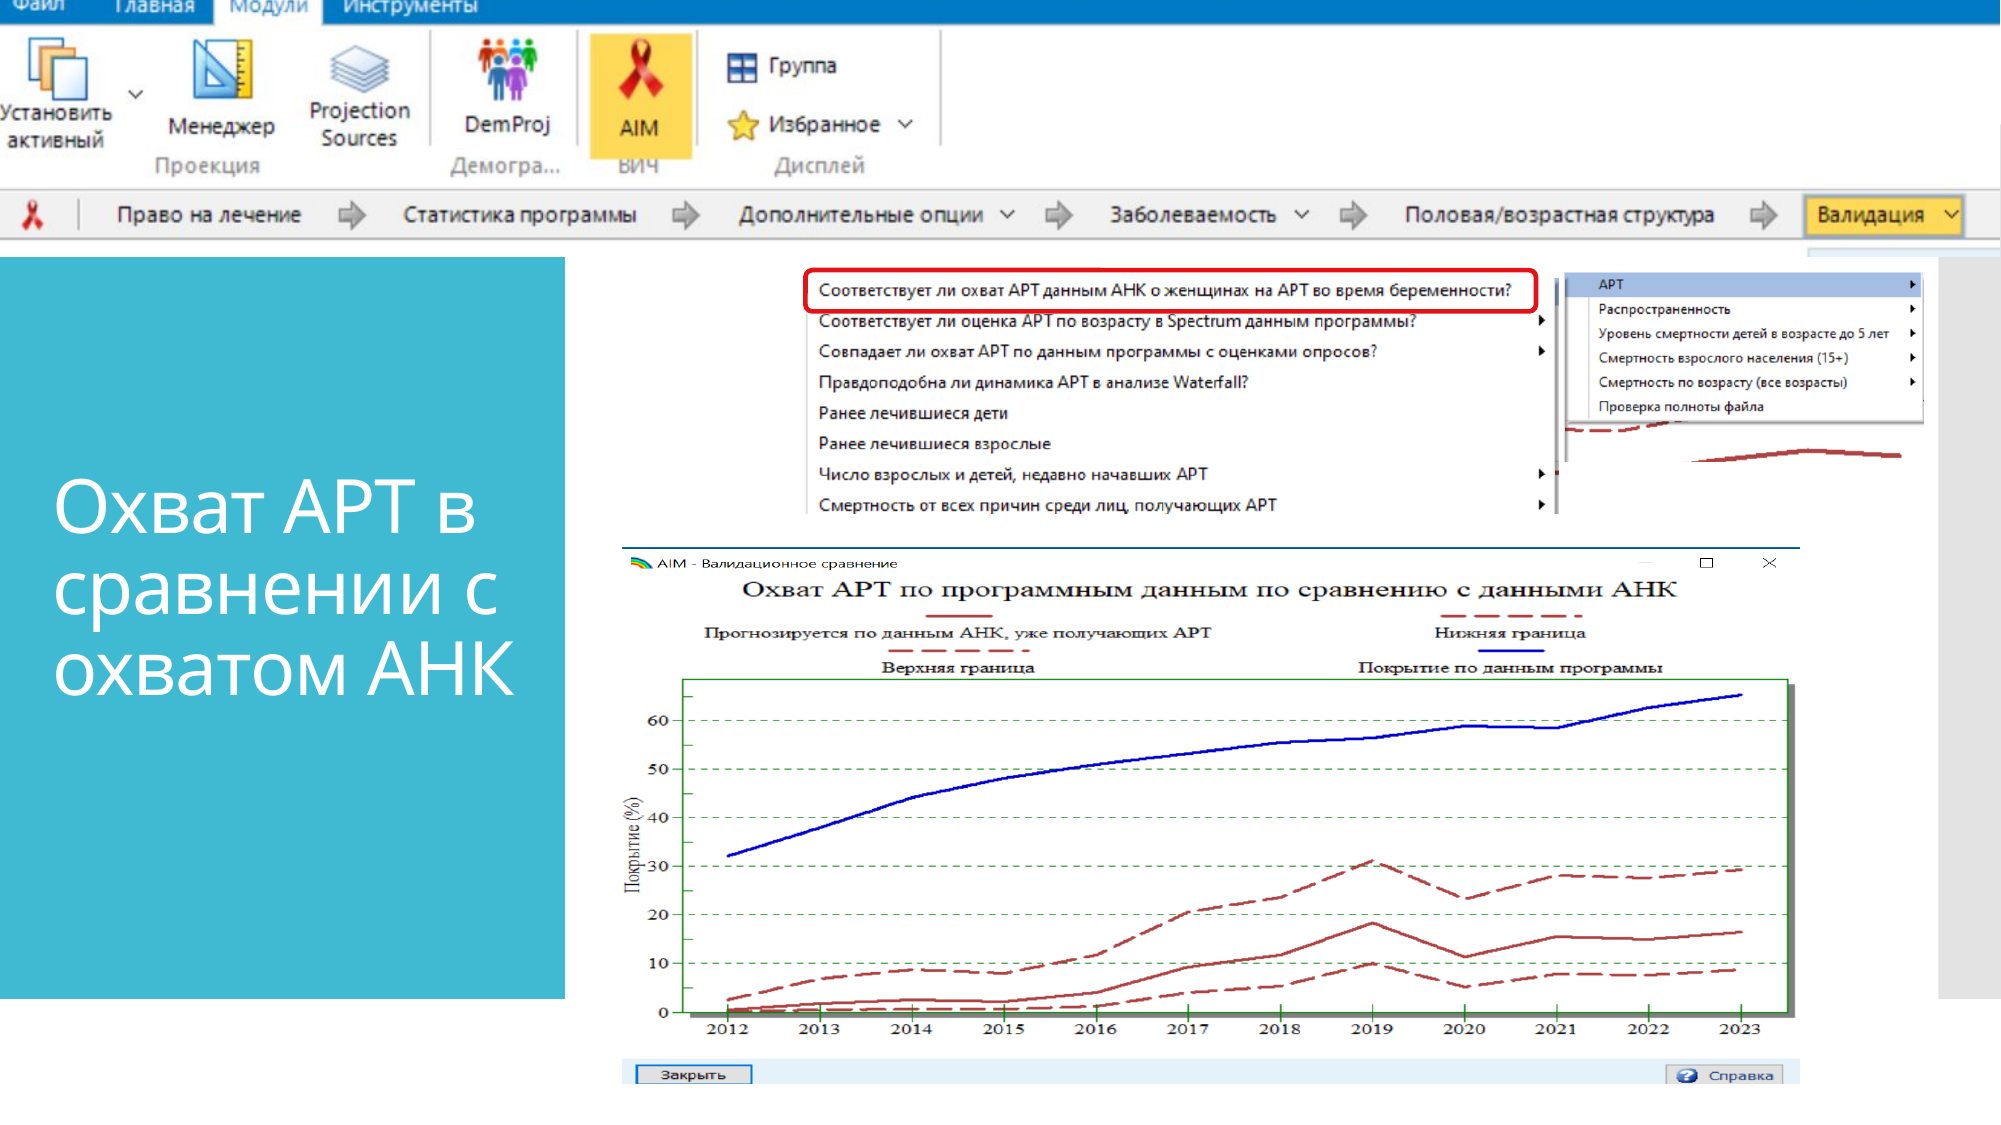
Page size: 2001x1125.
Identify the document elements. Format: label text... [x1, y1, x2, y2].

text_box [622, 269, 1924, 1084]
picture [0, 0, 2000, 258]
title Охват АРТ в сравнении с охватом АНК [37, 461, 541, 854]
